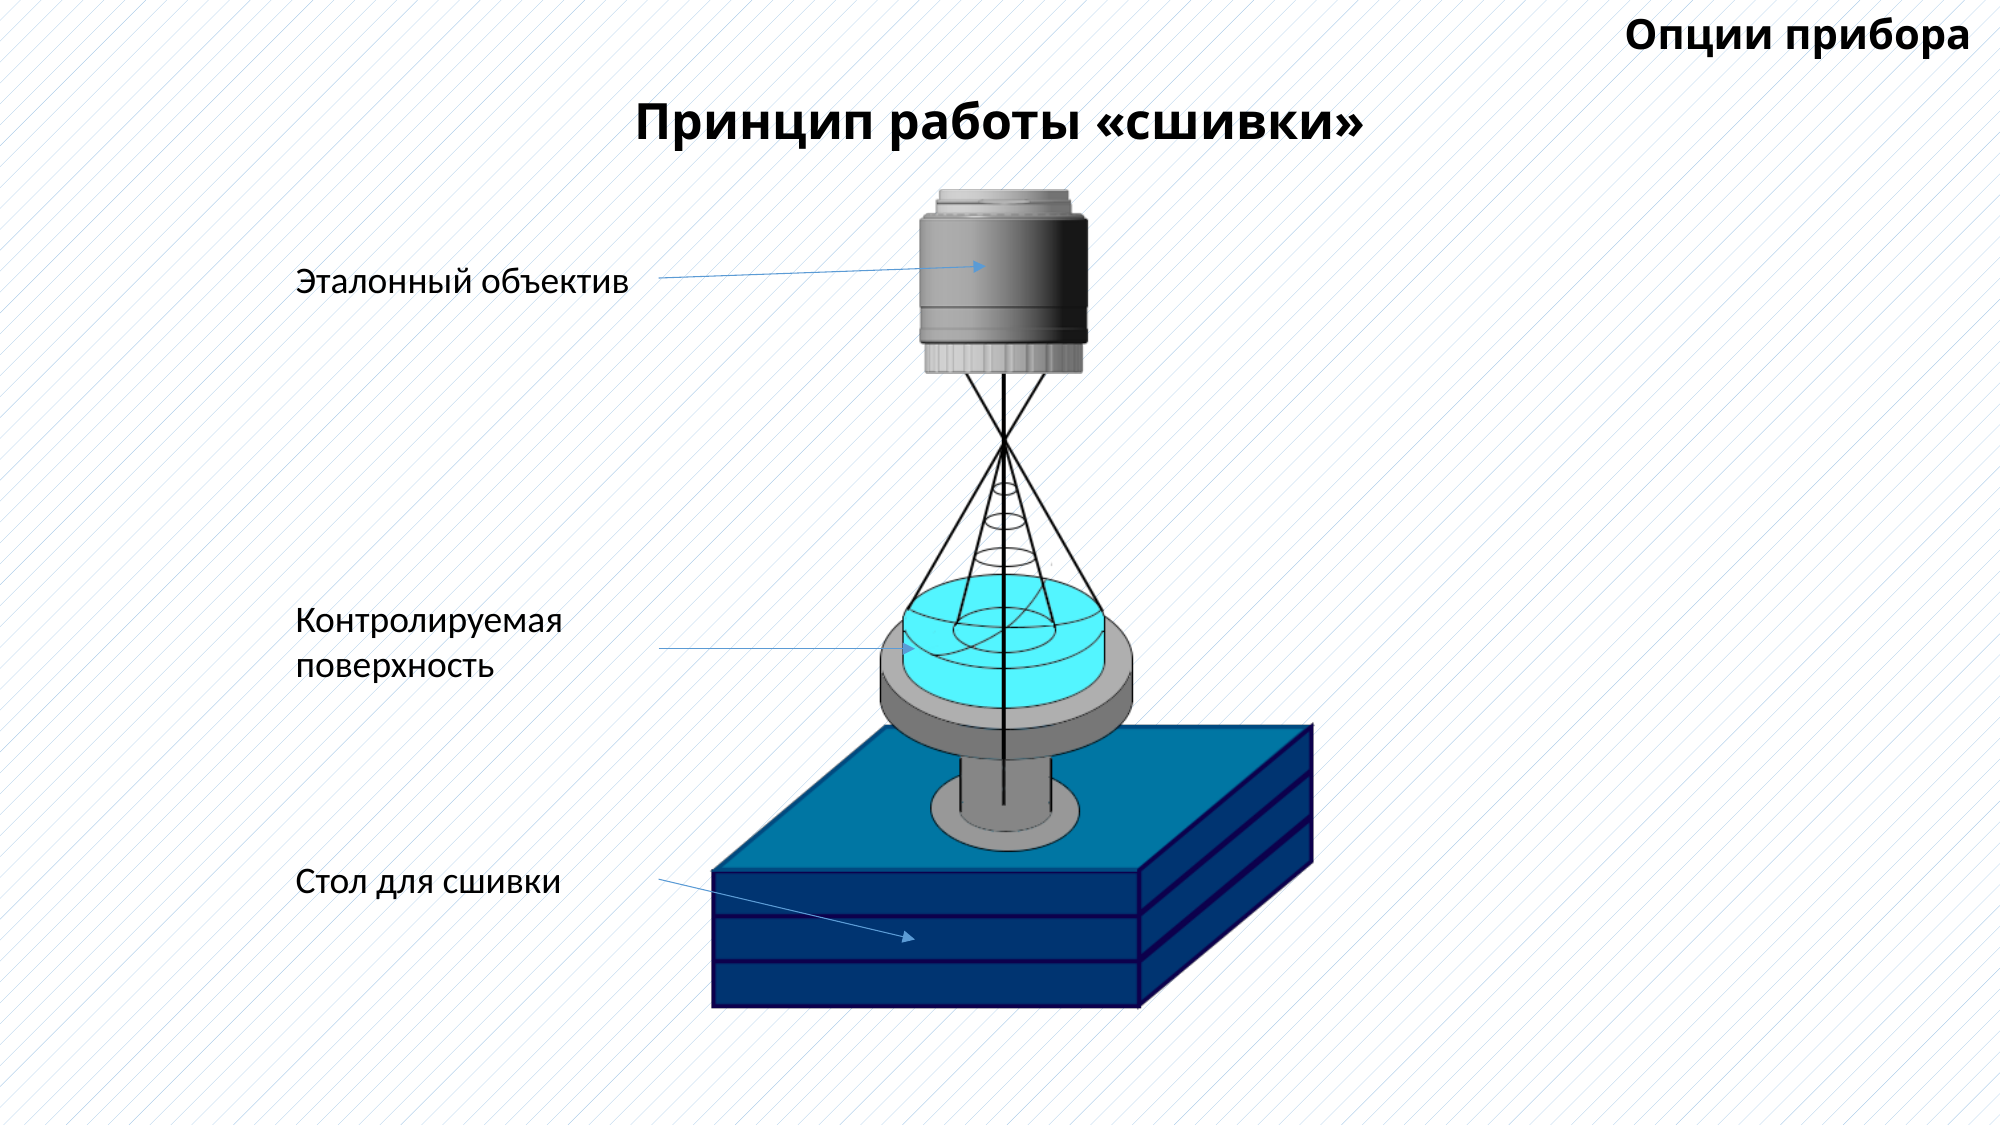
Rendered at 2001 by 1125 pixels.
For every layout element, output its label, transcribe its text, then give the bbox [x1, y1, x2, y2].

text_box Контролируемая поверхность [280, 587, 624, 693]
text_box Принцип работы «сшивки» [1376, 81, 2000, 157]
picture [624, 0, 1376, 1125]
text_box Опции прибора [69, 0, 624, 66]
text_box Эталонный объектив [280, 248, 624, 308]
text_box Принцип работы «сшивки» [0, 81, 624, 157]
text_box Стол для сшивки [280, 848, 624, 909]
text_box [658, 879, 915, 940]
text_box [658, 266, 986, 279]
text_box Опции прибора [1376, 0, 1987, 66]
